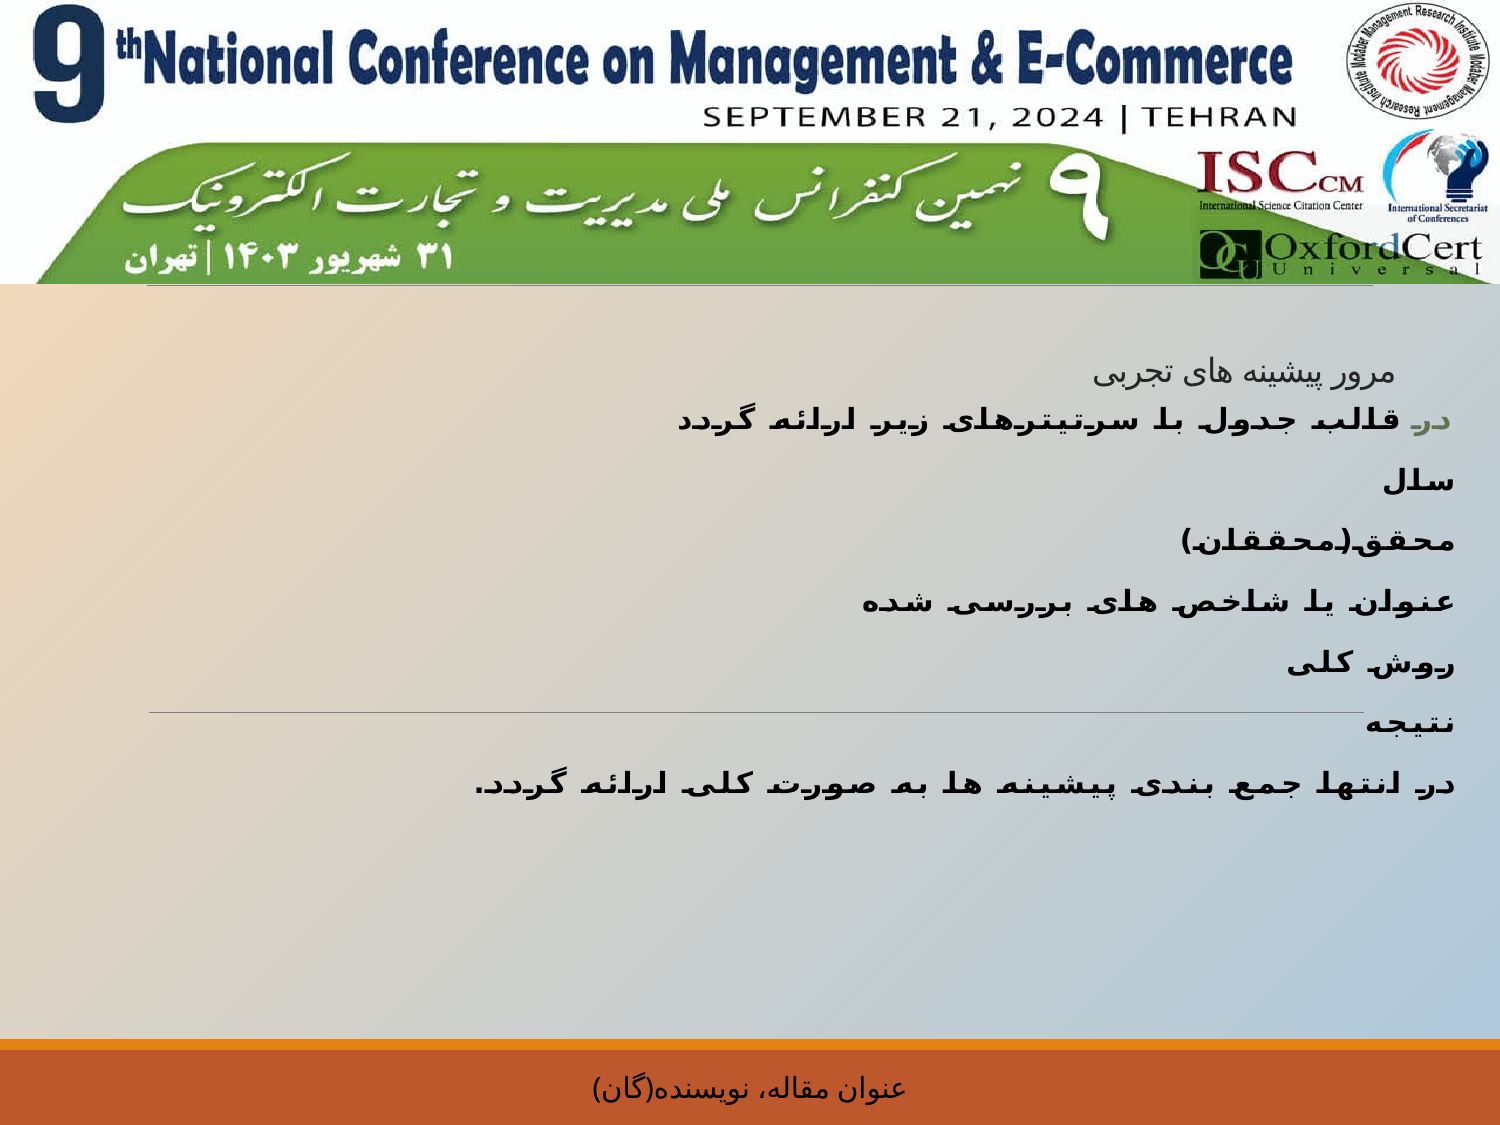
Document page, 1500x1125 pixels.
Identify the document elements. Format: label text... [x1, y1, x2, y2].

title مرور پیشینه های تجربی [1068, 326, 1412, 397]
subtitle در قالب جدول با سرتیترهای زیر ارائه گردد سال محقق(محققان) عنوان یا شاخص های بررسی شده روش کلی نتیجه در انتها جمع بندی پیشینه ها به صورت کلی ارائه گردد. [17, 397, 1471, 1035]
picture [0, 0, 1500, 285]
footer عنوان مقاله، نویسنده(گان) [453, 1059, 1047, 1120]
